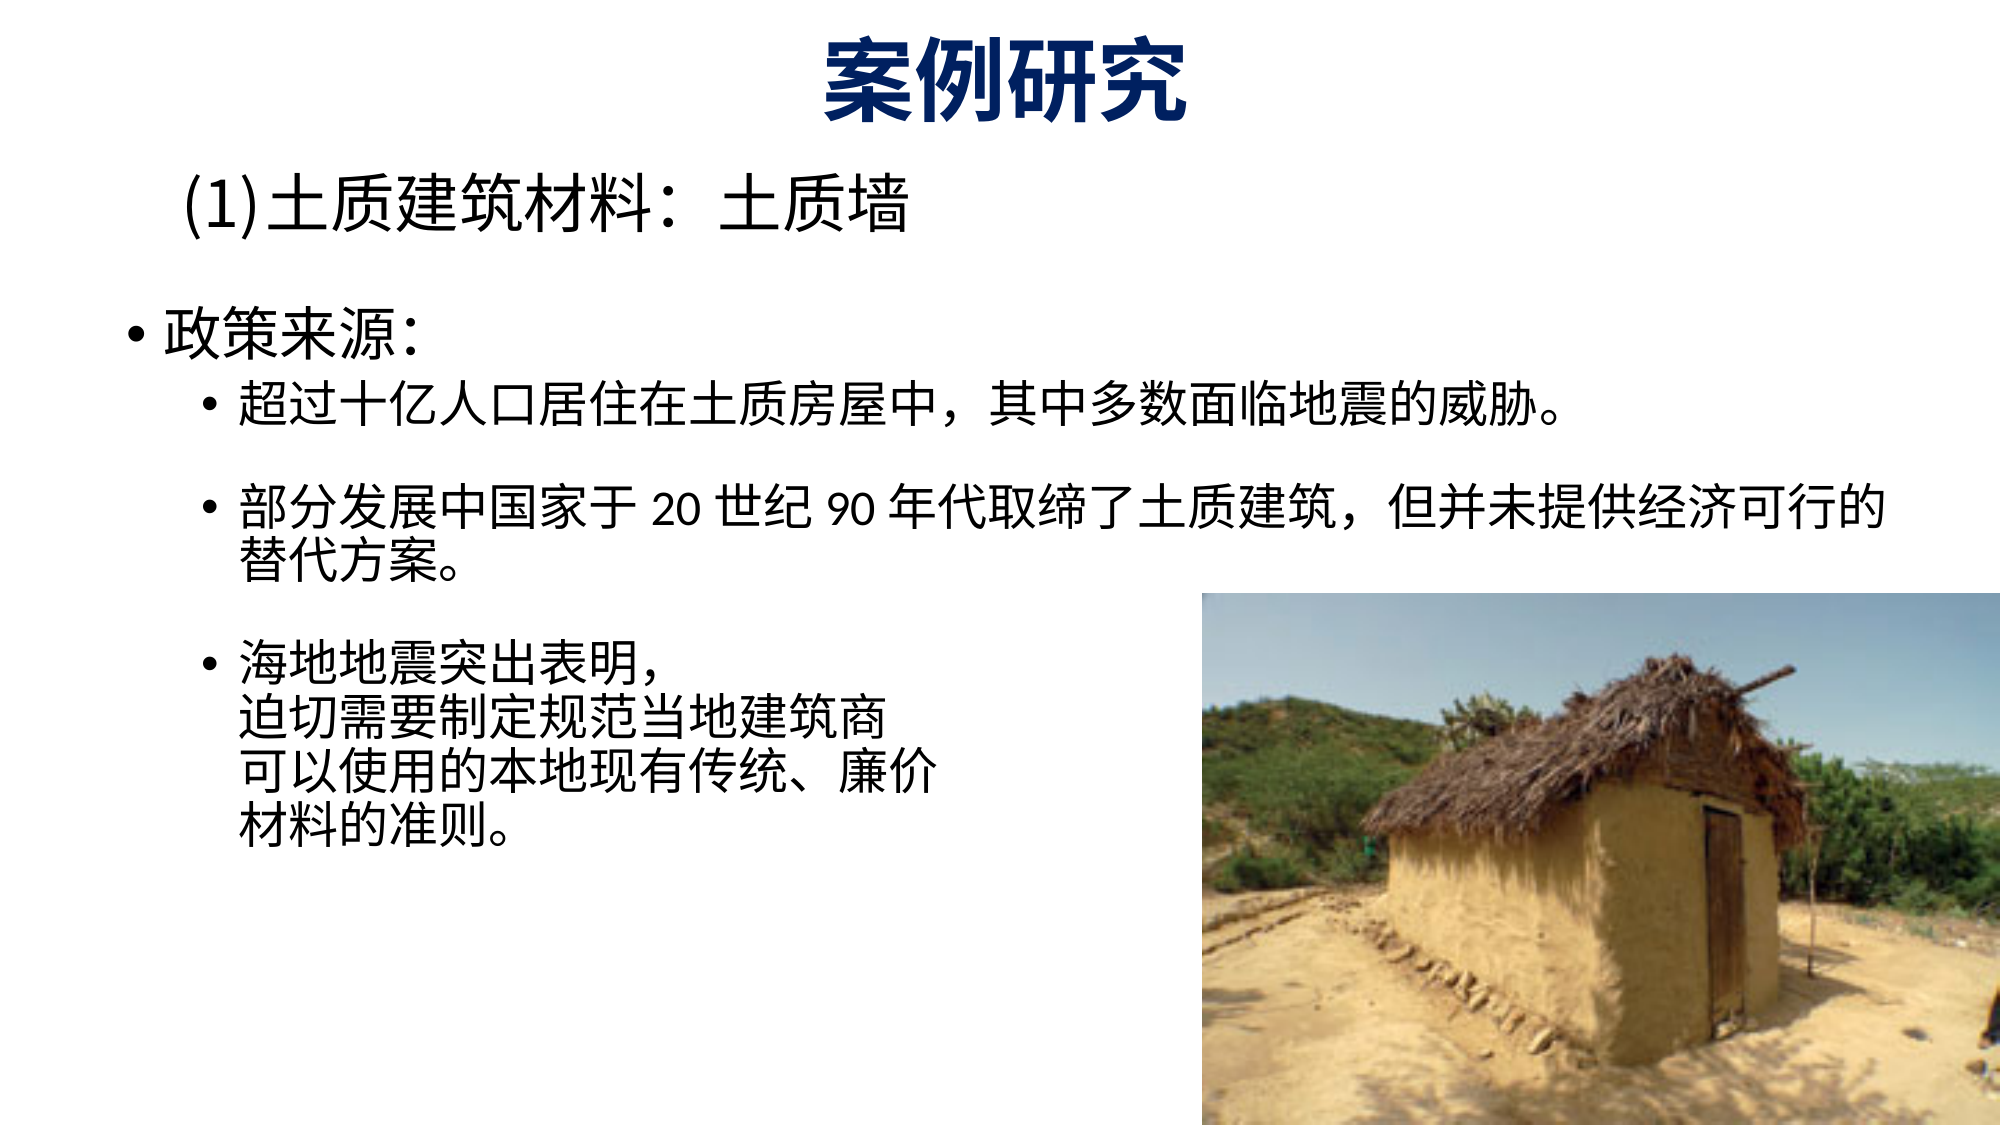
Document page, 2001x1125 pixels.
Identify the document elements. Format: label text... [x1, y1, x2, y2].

picture [1202, 593, 2000, 1125]
title 案例研究 [198, 0, 1836, 164]
list 土质建筑材料：土质墙 政策来源： 超过十亿人口居住在土质房屋中，其中多数面临地震的威胁。 部分发展中国家于20世纪90年代取缔了土质建筑，但并未提供经济可行的替代方案。 海地地震突出表明， 迫切需要制定规范当地建筑商 可以使用的本地现有传统、廉价 材料的准则。 [111, 164, 1925, 863]
